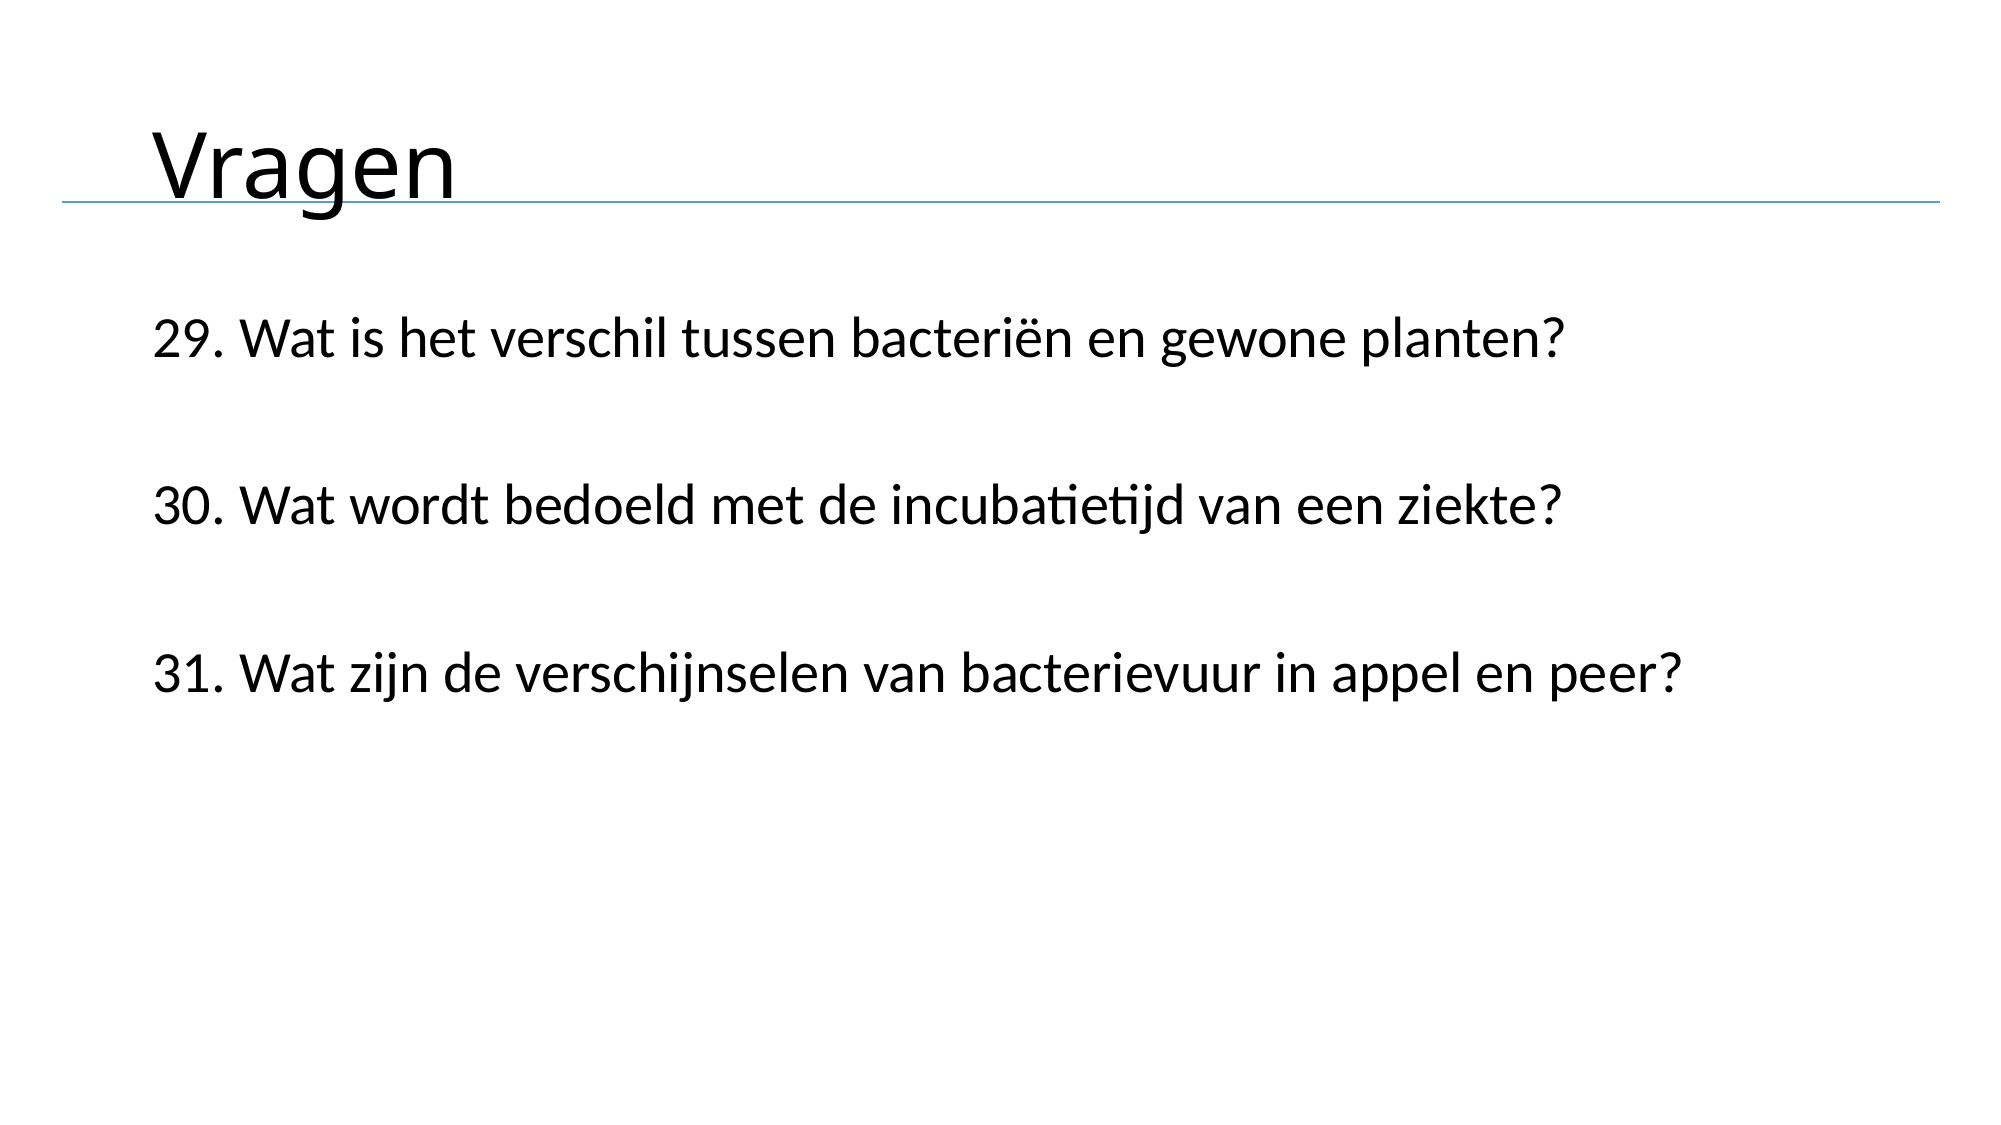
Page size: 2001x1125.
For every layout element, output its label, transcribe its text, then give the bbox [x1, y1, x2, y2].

list 29. Wat is het verschil tussen bacteriën en gewone planten? 30. Wat wordt bedoeld met de incubatietijd van een ziekte? 31. Wat zijn de verschijnselen van bacterievuur in appel en peer? [137, 299, 1863, 1014]
title Vragen [137, 59, 1863, 278]
